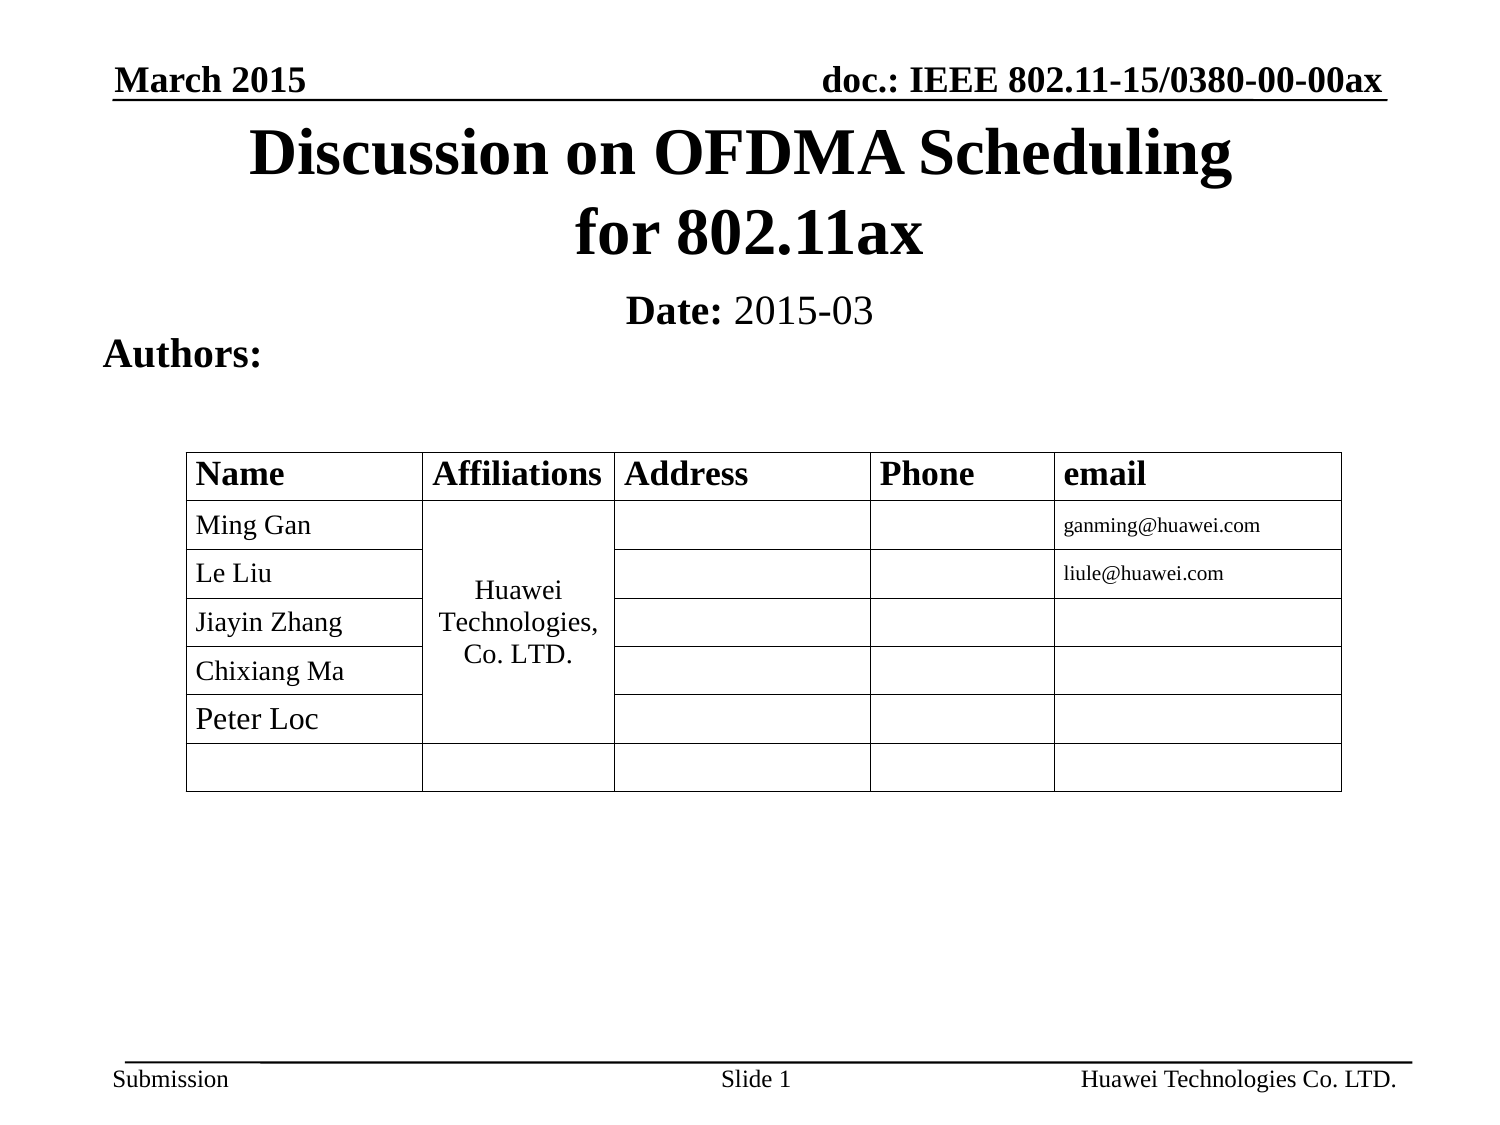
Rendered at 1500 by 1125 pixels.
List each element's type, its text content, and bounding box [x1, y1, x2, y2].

list Date: 2015-03 [112, 275, 1388, 338]
slide_number Slide 1 [712, 1080, 800, 1093]
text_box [172, 451, 1361, 1071]
title Discussion on OFDMA Scheduling for 802.11ax [112, 99, 1388, 275]
text_box Authors: [87, 318, 325, 381]
footer Huawei Technologies Co. LTD. [1076, 1062, 1398, 1093]
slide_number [114, 54, 365, 99]
